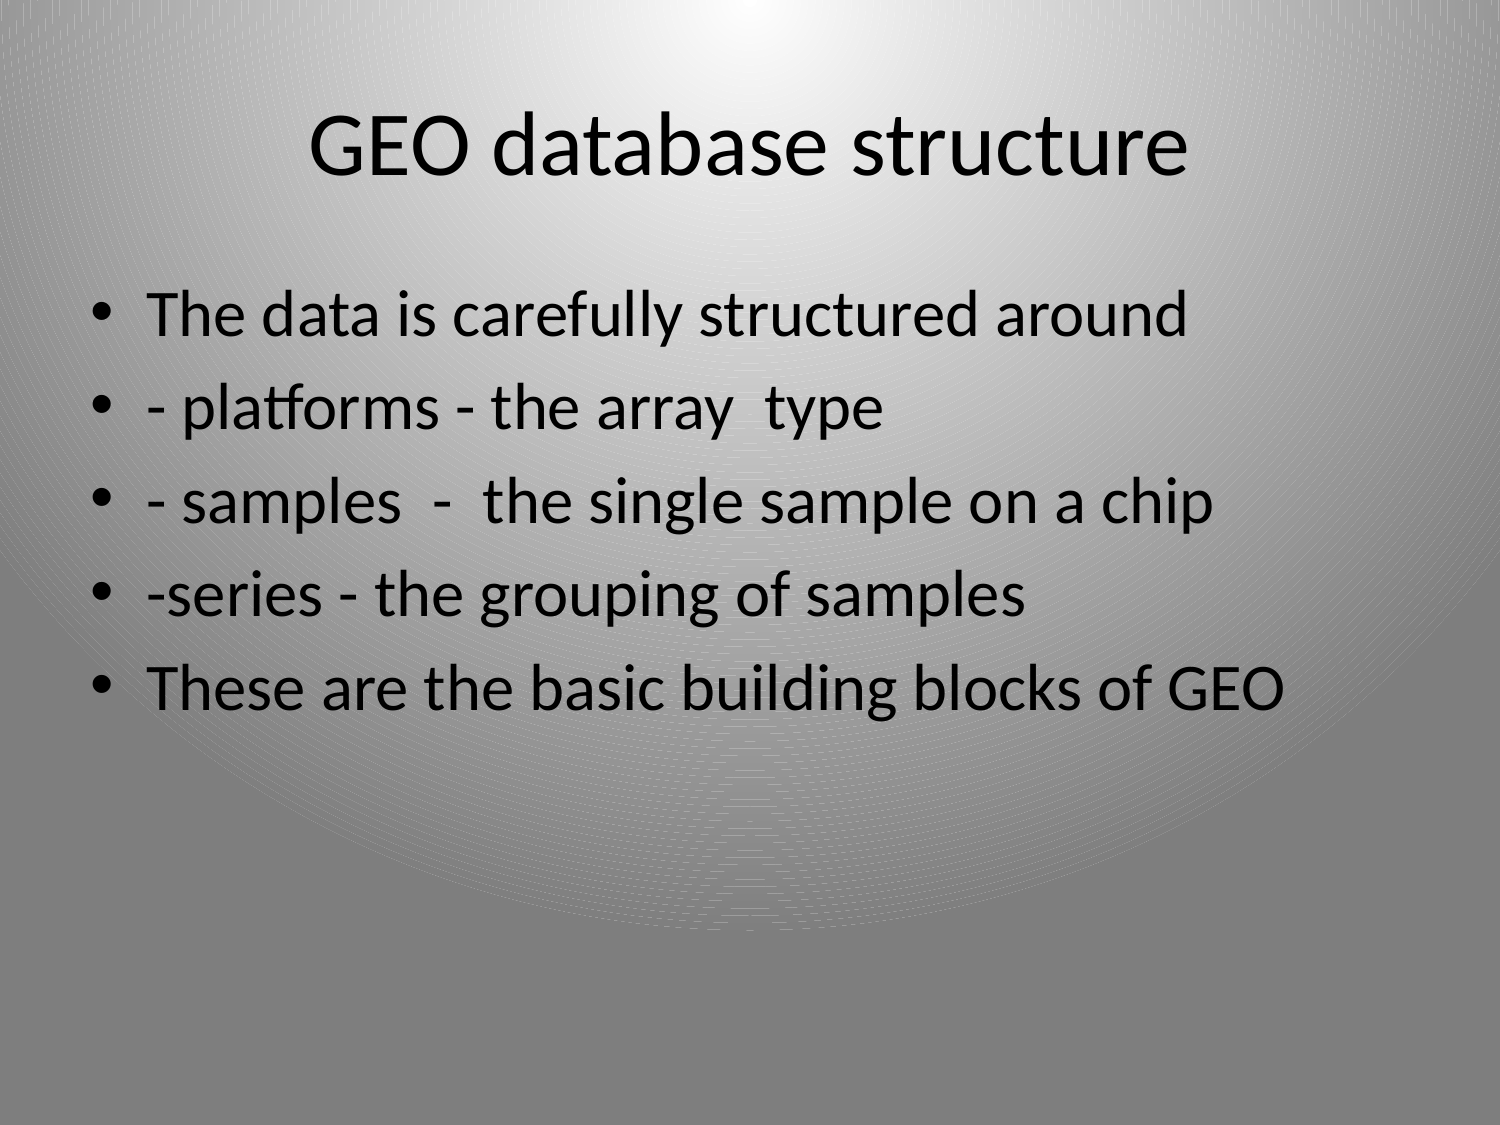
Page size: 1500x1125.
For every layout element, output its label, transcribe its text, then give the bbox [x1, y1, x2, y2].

list The data is carefully structured around - platforms - the array type - samples - the single sample on a chip -series - the grouping of samples These are the basic building blocks of GEO [75, 262, 1425, 1005]
title GEO database structure [75, 45, 1425, 233]
